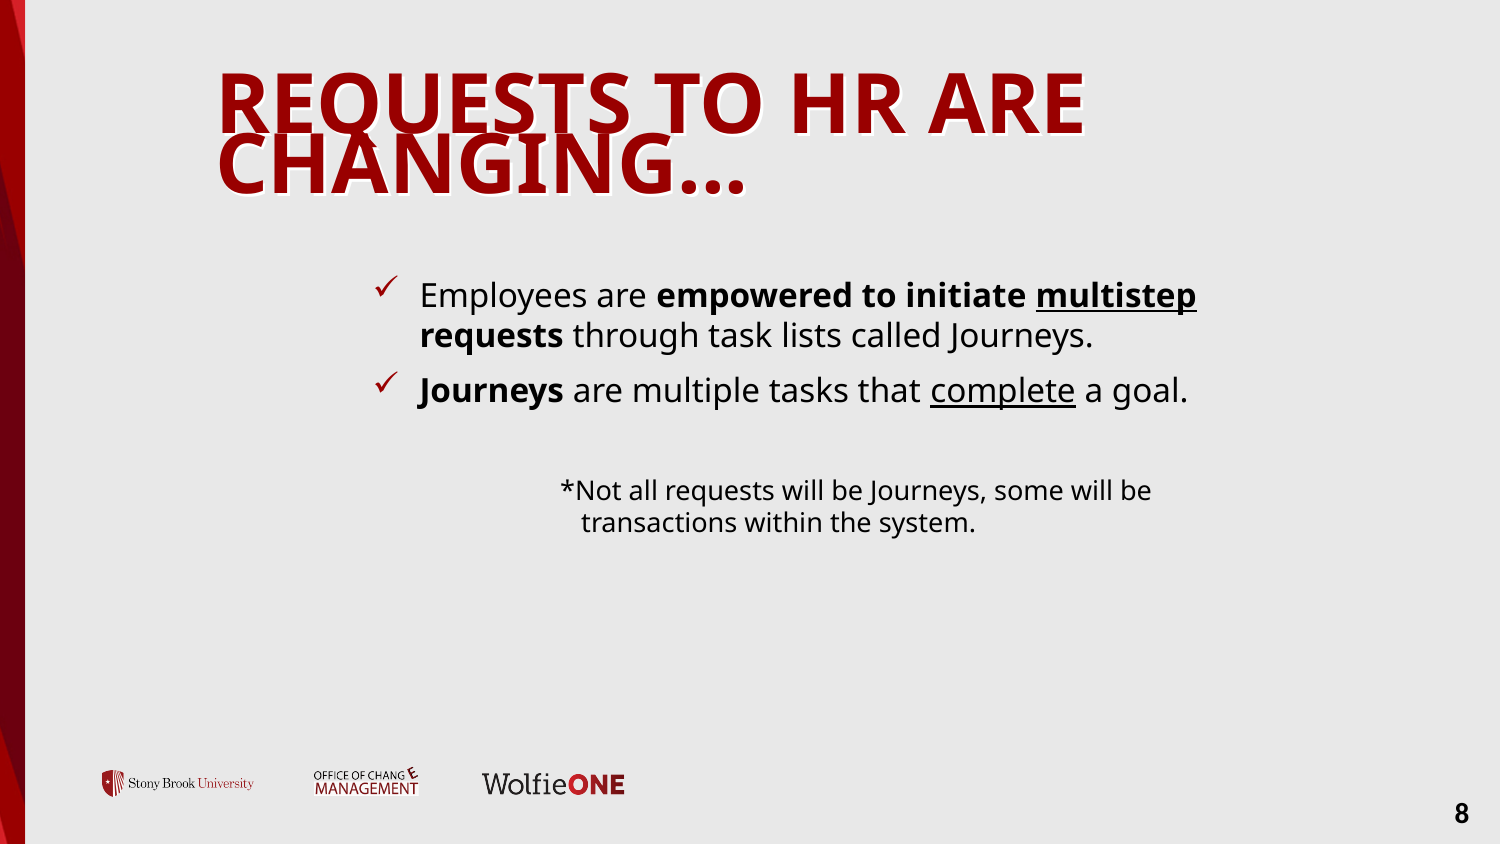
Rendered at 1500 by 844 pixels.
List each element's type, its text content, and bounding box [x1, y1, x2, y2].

picture [102, 770, 254, 797]
text_box Requests to HR are Changing... [215, 42, 1217, 206]
picture [310, 765, 422, 799]
list Employees are empowered to initiate multistep requests through task lists called Journeys. Journeys are multiple tasks that complete a goal. *Not all requests will be Journeys, some will be transactions within the system. [372, 274, 1229, 593]
slide_number 8 [1406, 797, 1485, 827]
picture [482, 773, 625, 795]
